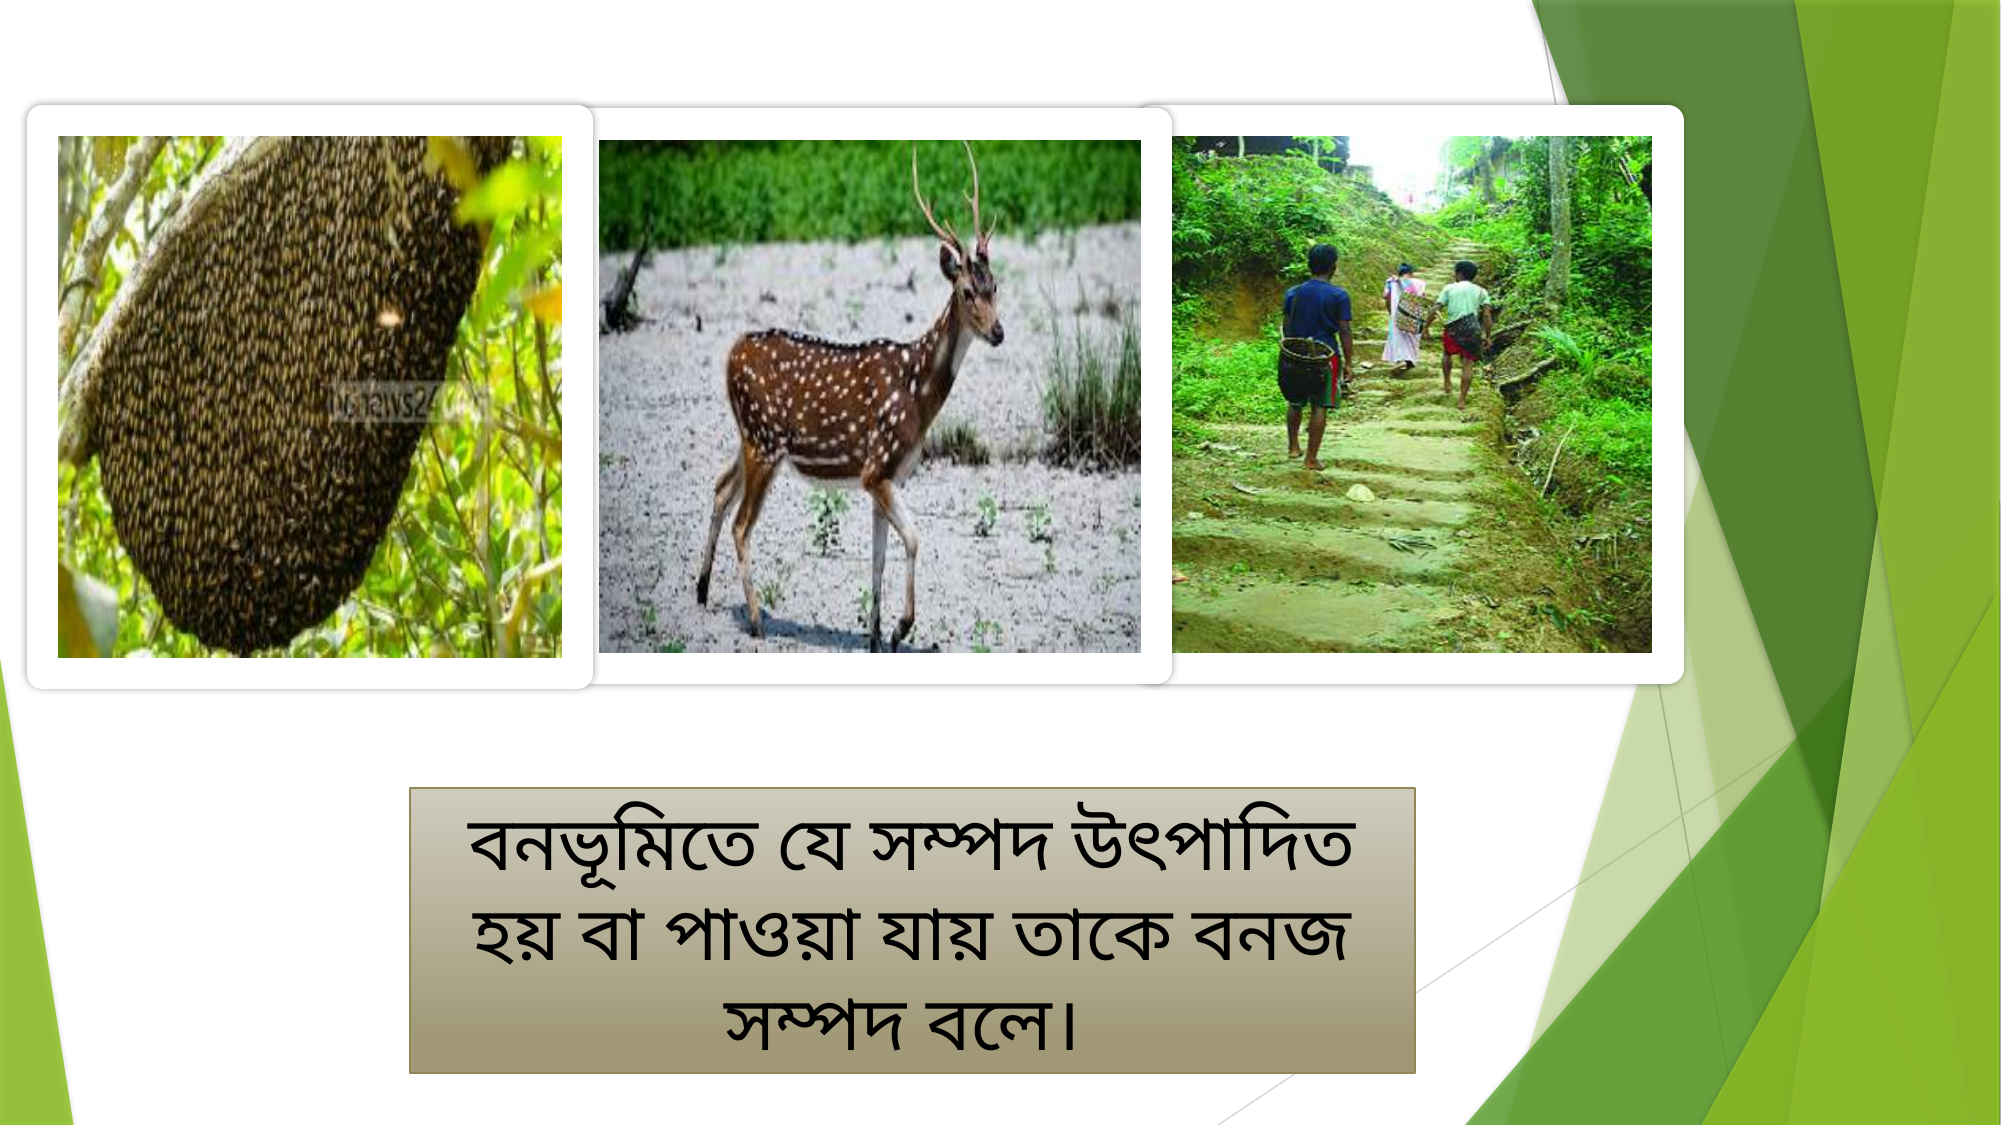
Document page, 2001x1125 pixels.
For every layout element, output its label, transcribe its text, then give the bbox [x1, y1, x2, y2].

picture [1167, 135, 1653, 654]
picture [598, 138, 1142, 654]
picture [57, 135, 563, 659]
text_box বনভূমিতে যে সম্পদ উৎপাদিত হয় বা পাওয়া যায় তাকে বনজ সম্পদ বলে। [409, 787, 1416, 1074]
